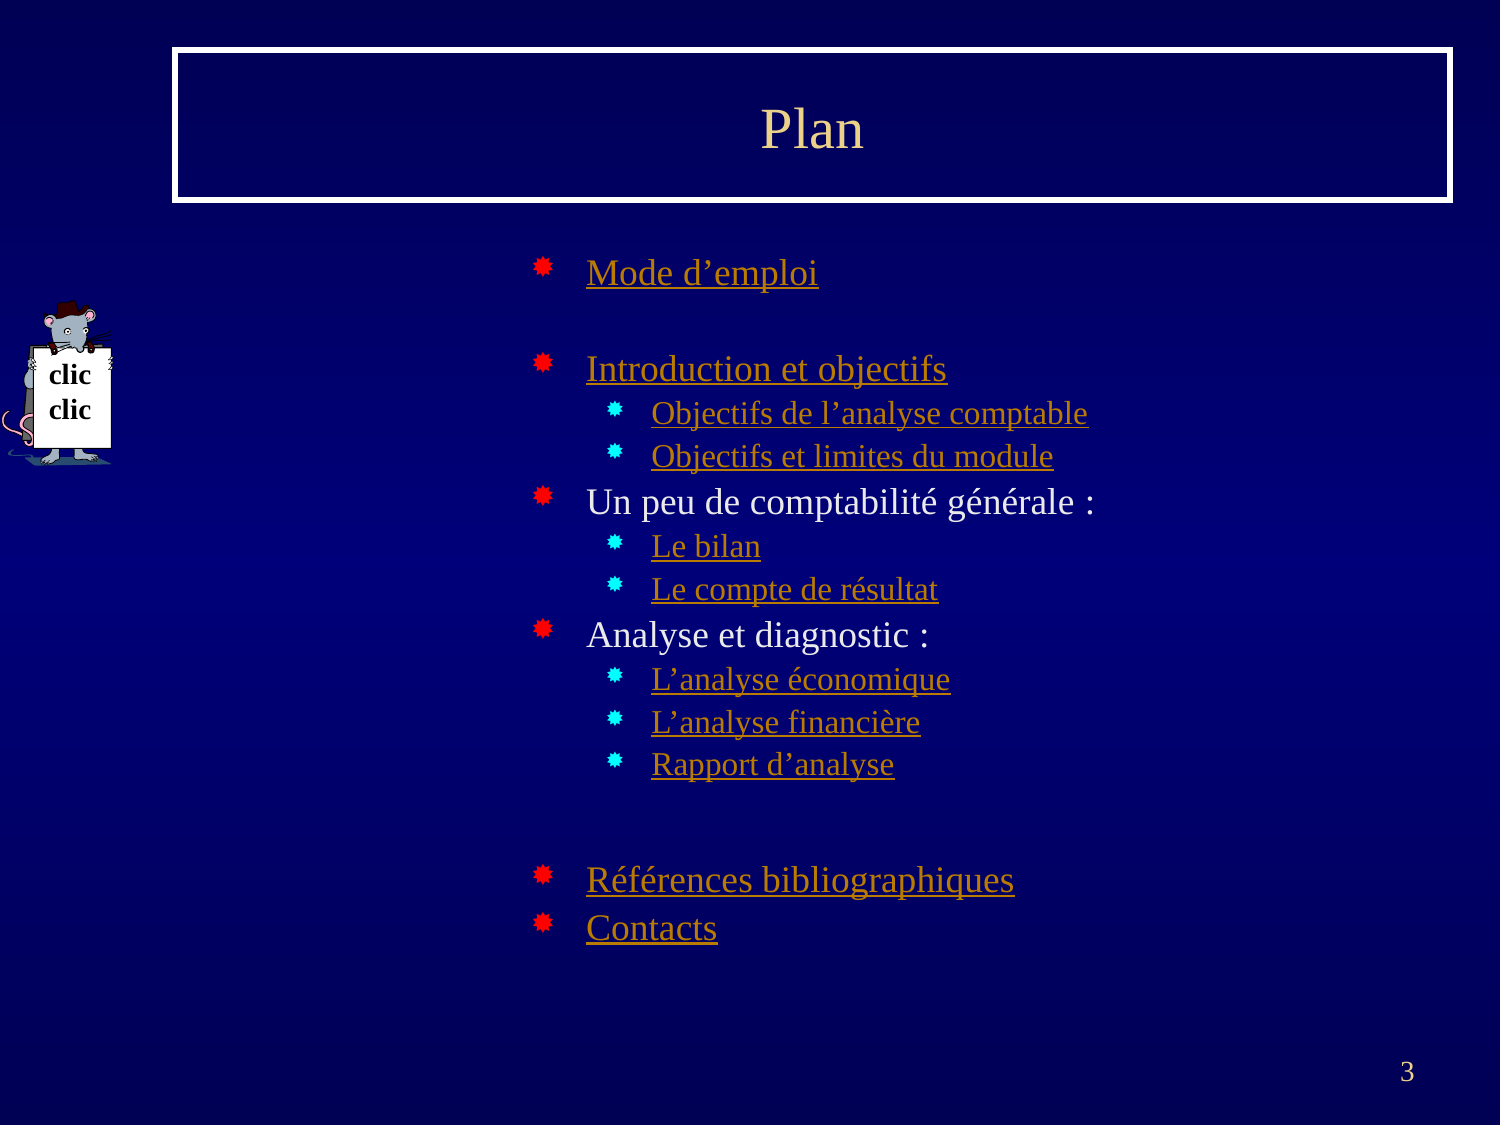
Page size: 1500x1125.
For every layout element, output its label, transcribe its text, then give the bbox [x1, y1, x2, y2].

slide_number 3 [1363, 1031, 1452, 1107]
list Mode d’emploi Introduction et objectifs Objectifs de l’analyse comptable Objectifs et limites du module Un peu de comptabilité générale : Le bilan Le compte de résultat Analyse et diagnostic : L’analyse économique L’analyse financière Rapport d’analyse Références bibliographiques Contacts [174, 224, 1450, 977]
title Plan [172, 47, 1453, 203]
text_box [0, 299, 114, 466]
